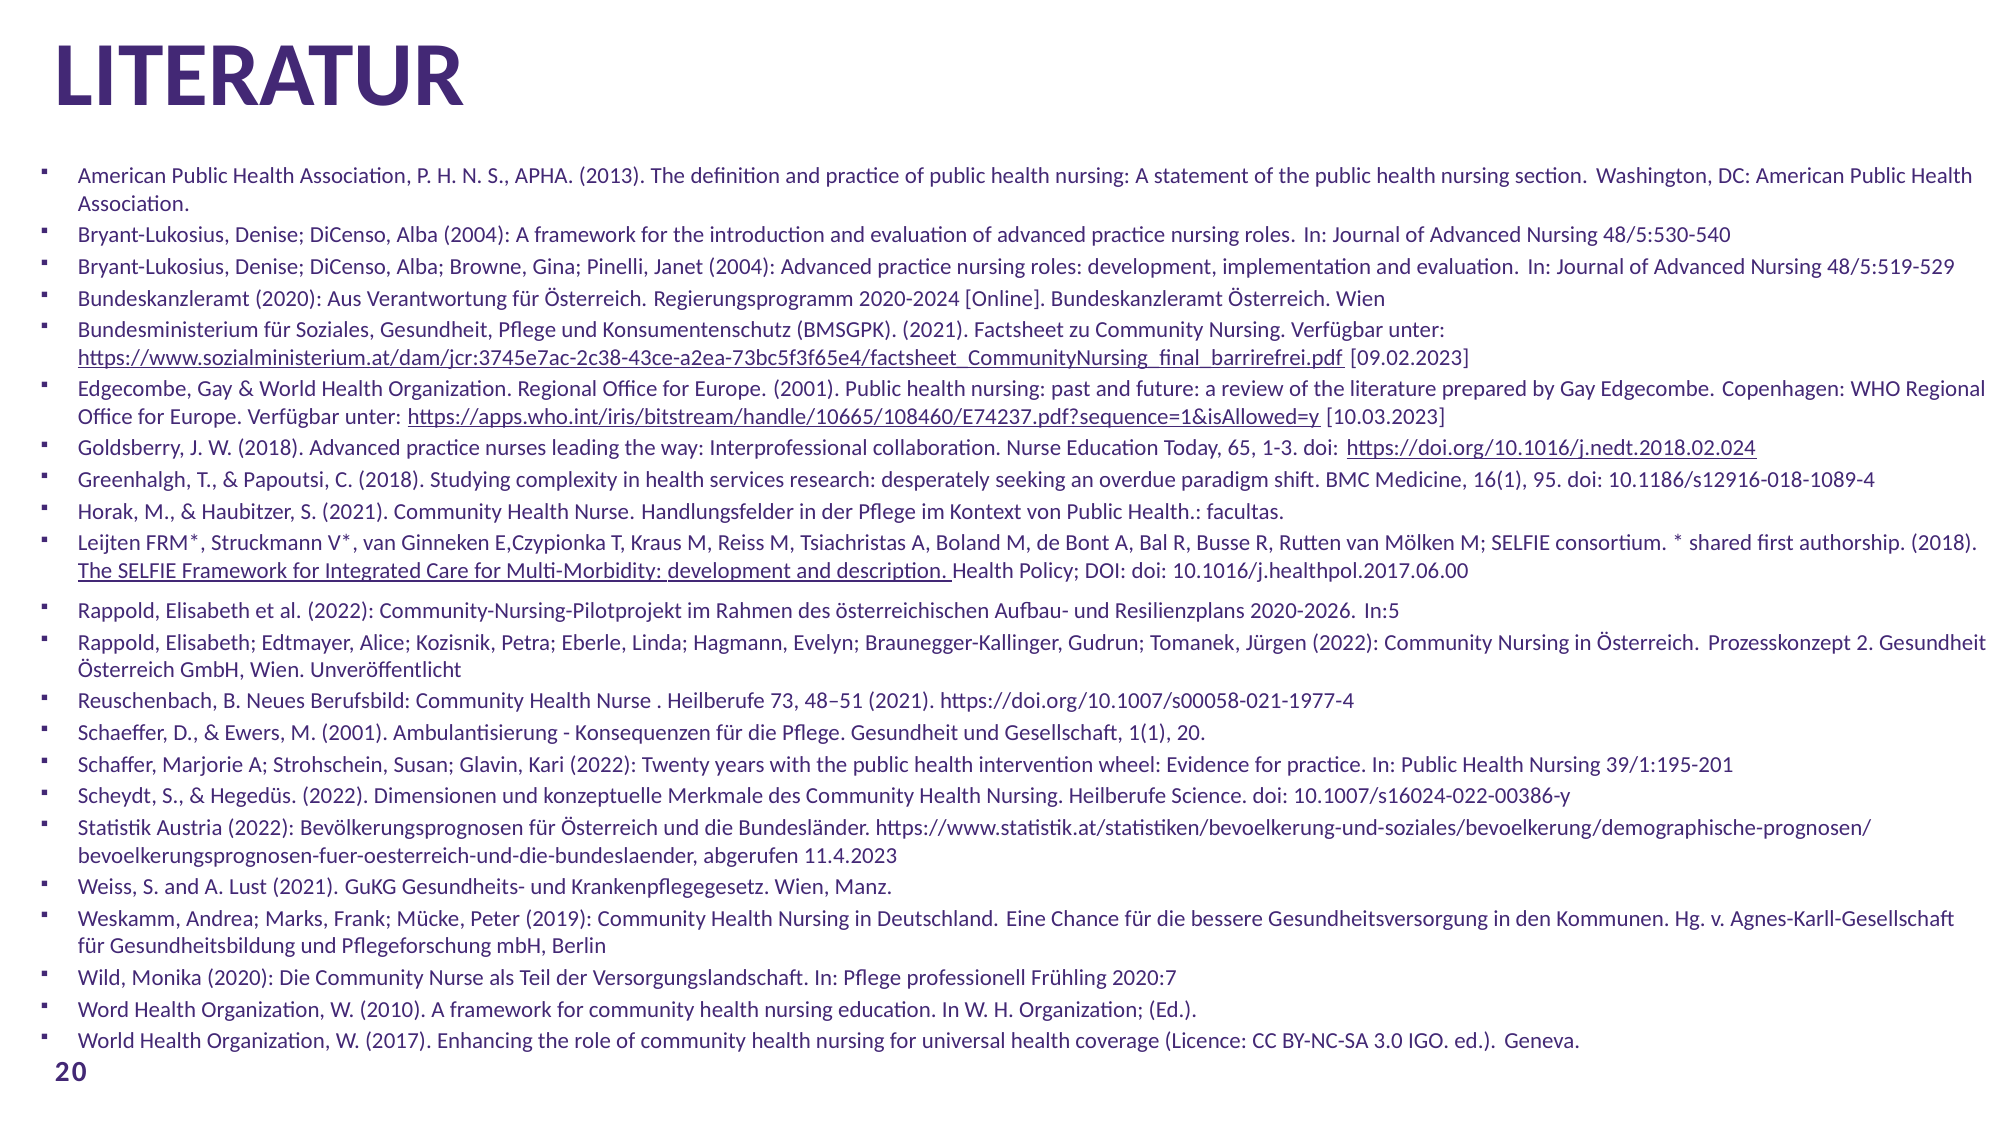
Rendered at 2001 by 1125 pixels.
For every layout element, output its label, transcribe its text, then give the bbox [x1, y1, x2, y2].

list American Public Health Association, P. H. N. S., APHA. (2013). The definition and practice of public health nursing: A statement of the public health nursing section. Washington, DC: American Public Health Association. Bryant-Lukosius, Denise; DiCenso, Alba (2004): A framework for the introduction and evaluation of advanced practice nursing roles. In: Journal of Advanced Nursing 48/5:530-540 Bryant-Lukosius, Denise; DiCenso, Alba; Browne, Gina; Pinelli, Janet (2004): Advanced practice nursing roles: development, implementation and evaluation. In: Journal of Advanced Nursing 48/5:519-529 Bundeskanzleramt (2020): Aus Verantwortung für Österreich. Regierungsprogramm 2020-2024 [Online]. Bundeskanzleramt Österreich. Wien Bundesministerium für Soziales, Gesundheit, Pflege und Konsumentenschutz (BMSGPK). (2021). Factsheet zu Community Nursing. Verfügbar unter: https://www.sozialministerium.at/dam/jcr:3745e7ac-2c38-43ce-a2ea-73bc5f3f65e4/factsheet_CommunityNursing_final_barrirefrei.pdf [09.02.2023] Edgecombe, Gay & World Health Organization. Regional Office for Europe. (‎2001)‎. Public health nursing: past and future: a review of the literature prepared by Gay Edgecombe. Copenhagen: WHO Regional Office for Europe. Verfügbar unter: https://apps.who.int/iris/bitstream/handle/10665/108460/E74237.pdf?sequence=1&isAllowed=y [10.03.2023] Goldsberry, J. W. (2018). Advanced practice nurses leading the way: Interprofessional collaboration. Nurse Education Today, 65, 1-3. doi: https://doi.org/10.1016/j.nedt.2018.02.024 Greenhalgh, T., & Papoutsi, C. (2018). Studying complexity in health services research: desperately seeking an overdue paradigm shift. BMC Medicine, 16(1), 95. doi: 10.1186/s12916-018-1089-4 Horak, M., & Haubitzer, S. (2021). Community Health Nurse. Handlungsfelder in der Pflege im Kontext von Public Health.: facultas. Leijten FRM*, Struckmann V*, van Ginneken E,Czypionka T, Kraus M, Reiss M, Tsiachristas A, Boland M, de Bont A, Bal R, Busse R, Rutten van Mölken M; SELFIE consortium. * shared first authorship. (2018). The SELFIE Framework for Integrated Care for Multi-Morbidity: development and description. Health Policy; DOI: doi: 10.1016/j.healthpol.2017.06.00 Rappold, Elisabeth et al. (2022): Community-Nursing-Pilotprojekt im Rahmen des österreichischen Aufbau- und Resilienzplans 2020-2026. In:5 Rappold, Elisabeth; Edtmayer, Alice; Kozisnik, Petra; Eberle, Linda; Hagmann, Evelyn; Braunegger-Kallinger, Gudrun; Tomanek, Jürgen (2022): Community Nursing in Österreich. Prozesskonzept 2. Gesundheit Österreich GmbH, Wien. Unveröffentlicht Reuschenbach, B. Neues Berufsbild: Community Health Nurse . Heilberufe 73, 48–51 (2021). https://doi.org/10.1007/s00058-021-1977-4 Schaeffer, D., & Ewers, M. (2001). Ambulantisierung - Konsequenzen für die Pflege. Gesundheit und Gesellschaft, 1(1), 20. Schaffer, Marjorie A; Strohschein, Susan; Glavin, Kari (2022): Twenty years with the public health intervention wheel: Evidence for practice. In: Public Health Nursing 39/1:195-201 Scheydt, S., & Hegedüs. (2022). Dimensionen und konzeptuelle Merkmale des Community Health Nursing. Heilberufe Science. doi: 10.1007/s16024-022-00386-y Statistik Austria (2022): Bevölkerungsprognosen für Österreich und die Bundesländer. https://www.statistik.at/statistiken/bevoelkerung-und-soziales/bevoelkerung/demographische-prognosen/bevoelkerungsprognosen-fuer-oesterreich-und-die-bundeslaender, abgerufen 11.4.2023 Weiss, S. and A. Lust (2021). GuKG Gesundheits- und Krankenpflegegesetz. Wien, Manz. Weskamm, Andrea; Marks, Frank; Mücke, Peter (2019): Community Health Nursing in Deutschland. Eine Chance für die bessere Gesundheitsversorgung in den Kommunen. Hg. v. Agnes-Karll-Gesellschaft für Gesundheitsbildung und Pflegeforschung mbH, Berlin Wild, Monika (2020): Die Community Nurse als Teil der Versorgungslandschaft. In: Pflege professionell Frühling 2020:7 Word Health Organization, W. (2010). A framework for community health nursing education. In W. H. Organization; (Ed.). World Health Organization, W. (2017). Enhancing the role of community health nursing for universal health coverage (Licence: CC BY-NC-SA 3.0 IGO. ed.). Geneva. [40, 153, 2000, 867]
slide_number 20 [54, 1039, 120, 1100]
title Literatur [54, 26, 1945, 131]
